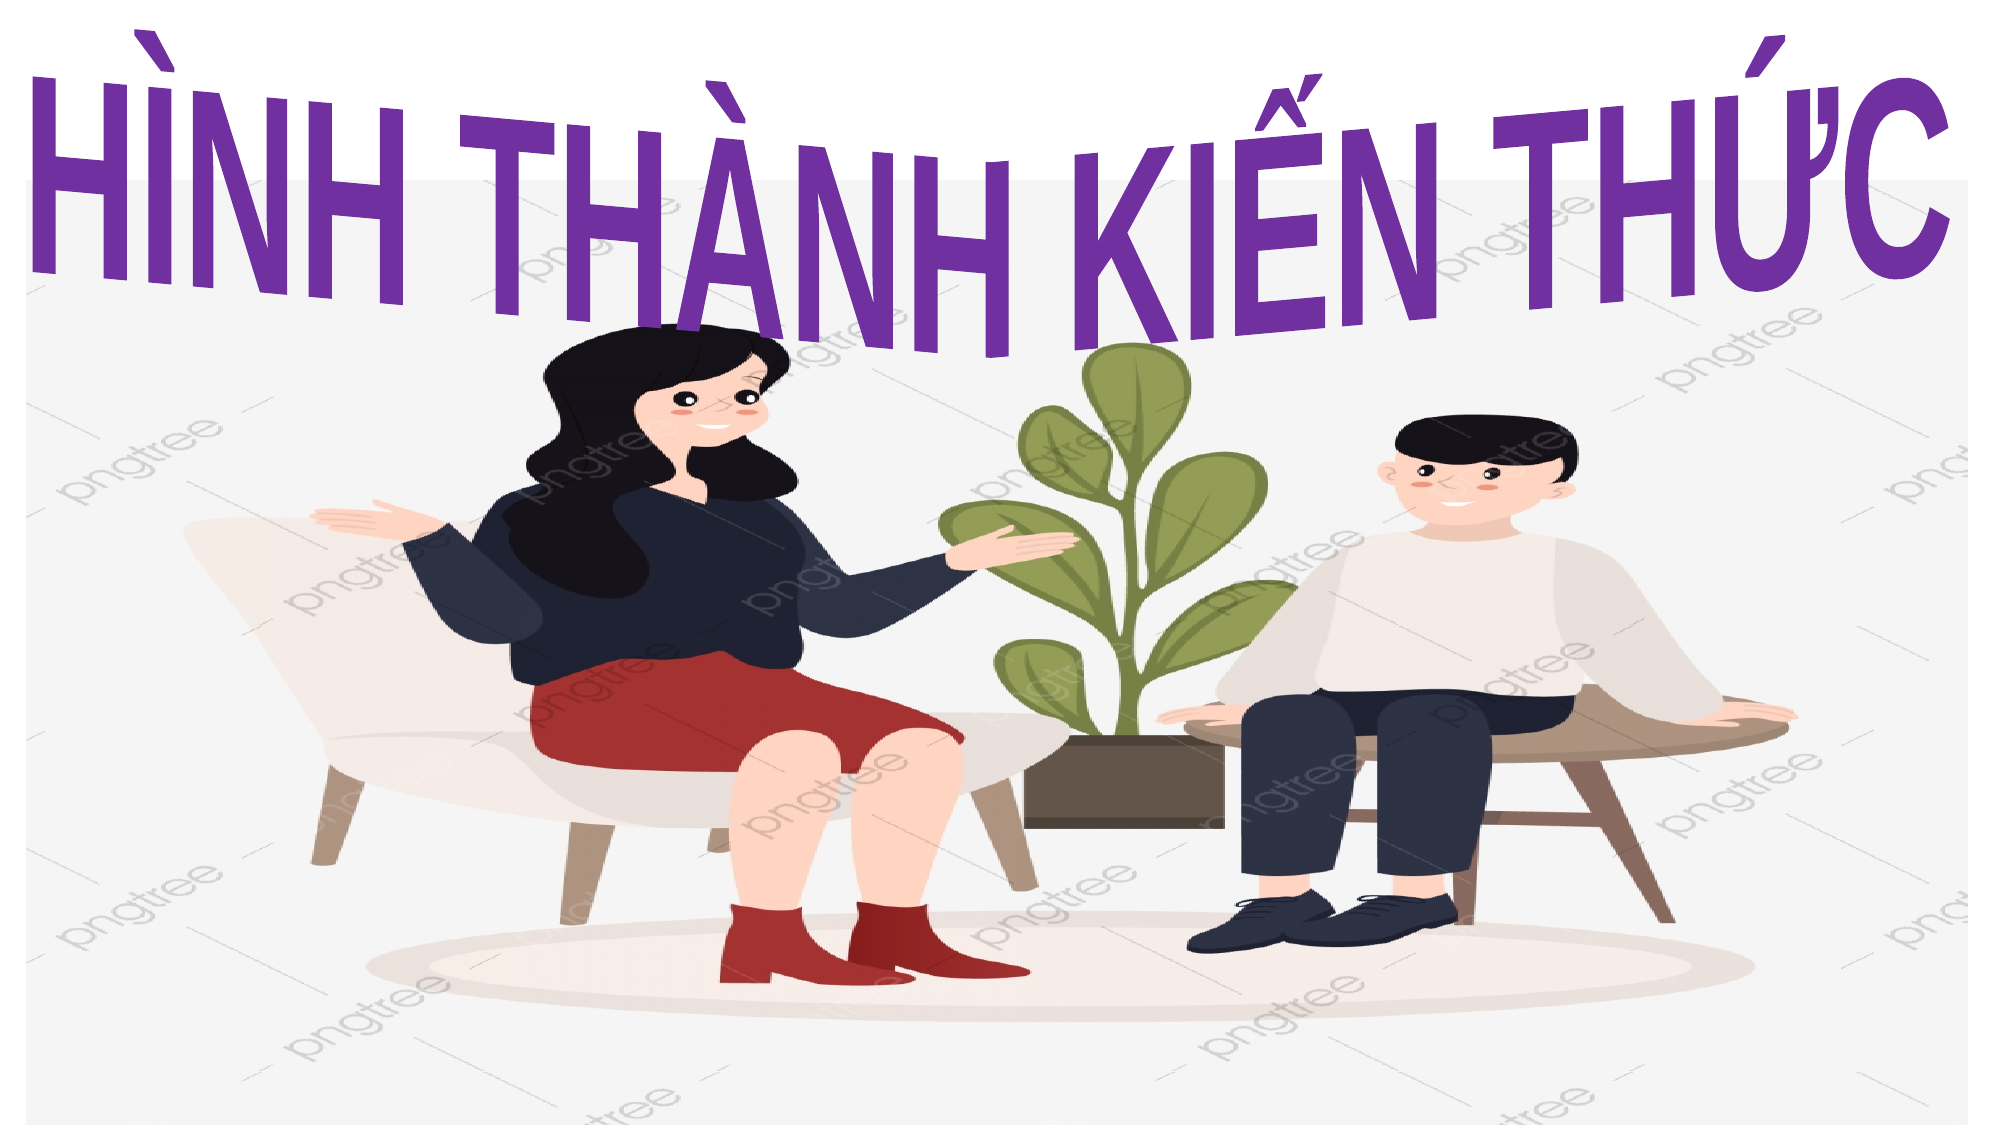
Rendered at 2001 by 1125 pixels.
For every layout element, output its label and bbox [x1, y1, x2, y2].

picture [26, 180, 1968, 1125]
